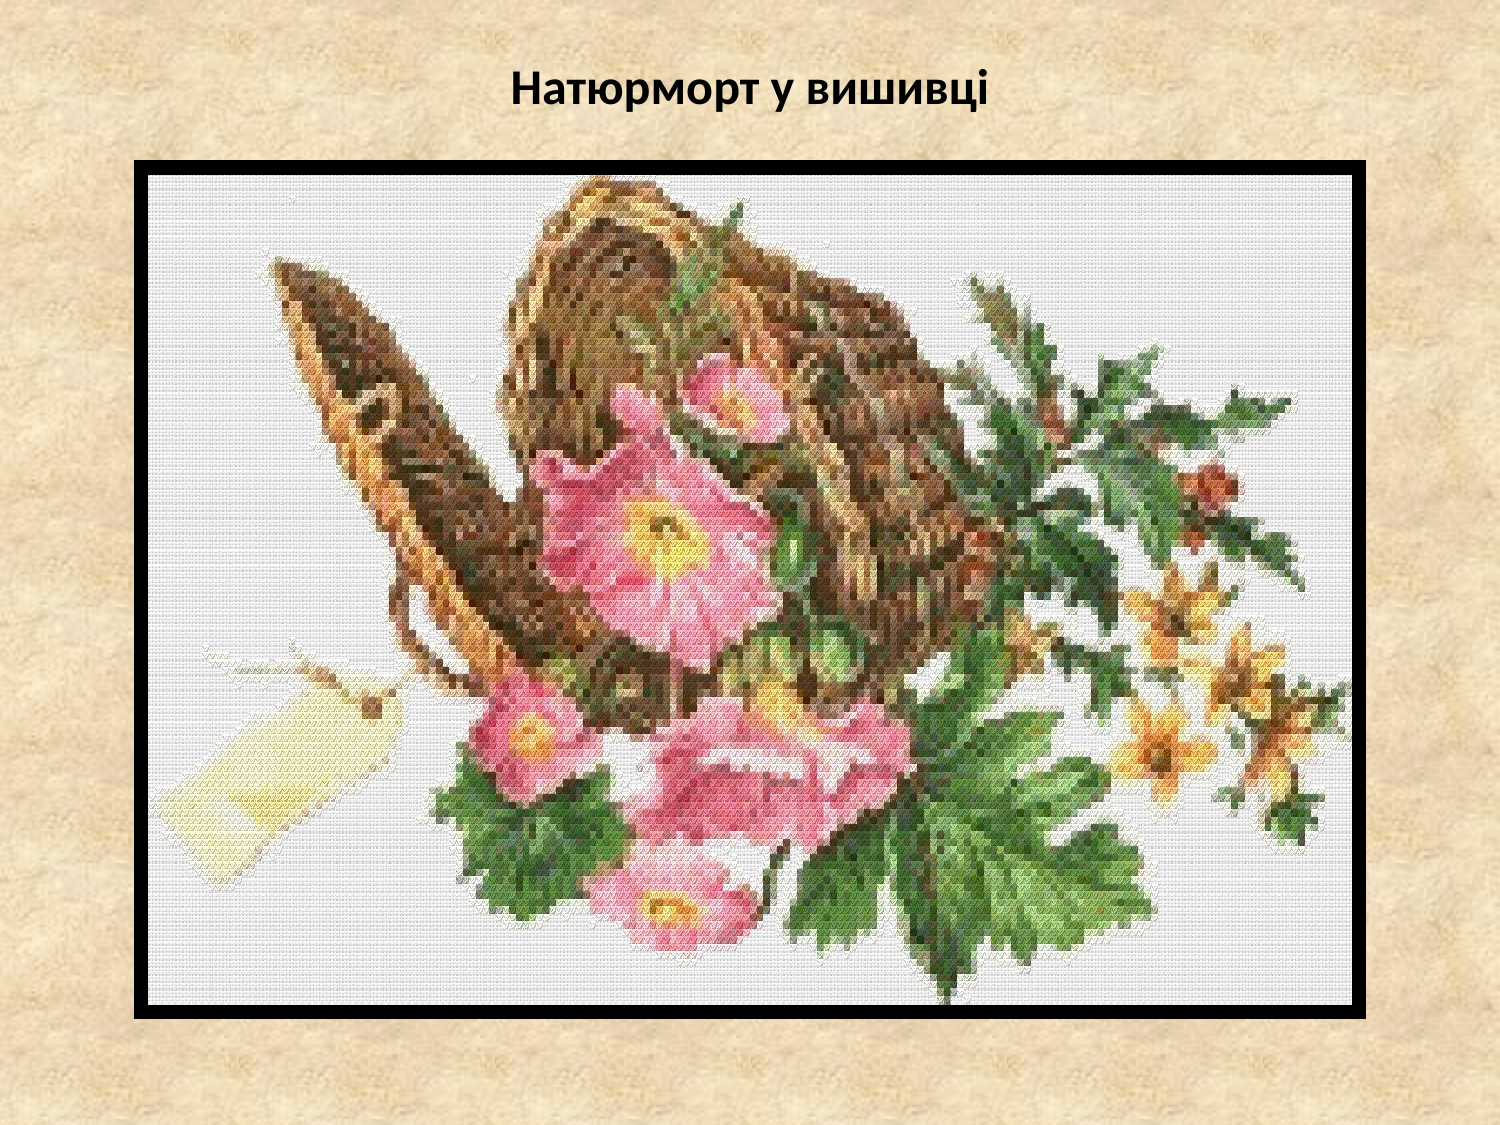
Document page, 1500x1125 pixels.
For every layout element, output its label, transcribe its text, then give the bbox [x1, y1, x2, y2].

title Натюрморт у вишивці [75, 45, 1425, 125]
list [148, 174, 1352, 1006]
picture [0, 0, 1500, 1125]
